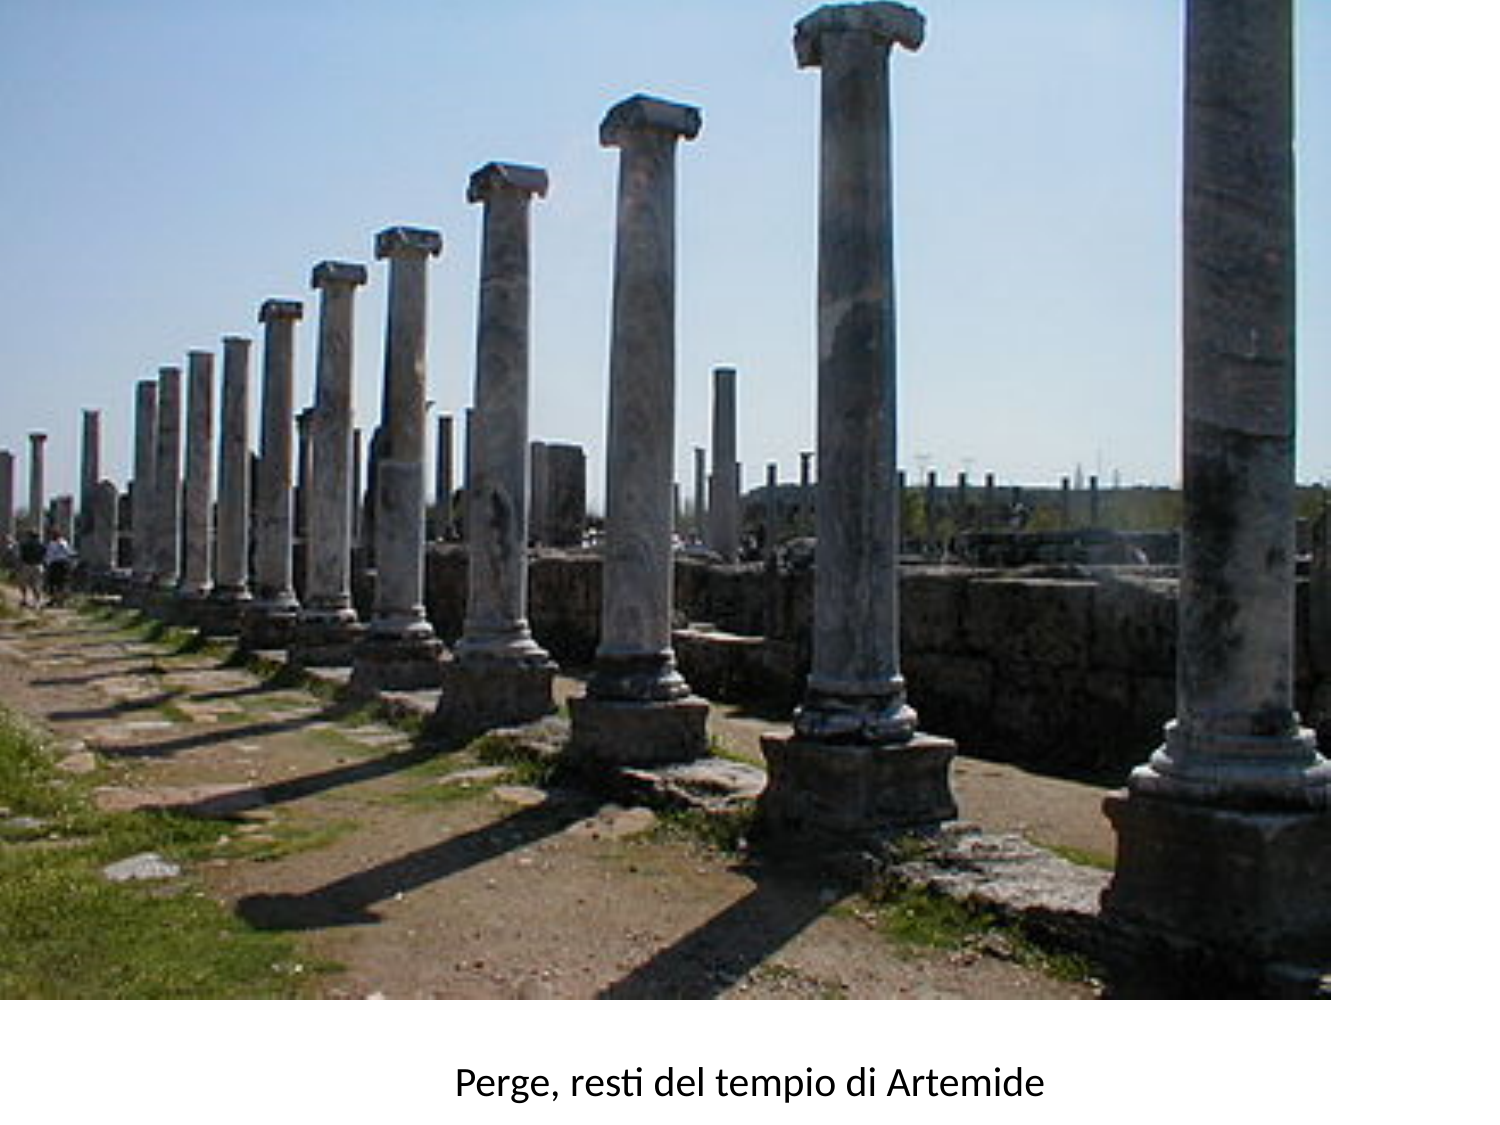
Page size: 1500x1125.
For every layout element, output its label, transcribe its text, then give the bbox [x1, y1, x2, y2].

title Perge, resti del tempio di Artemide [75, 1035, 1425, 1125]
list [0, 0, 1331, 1000]
